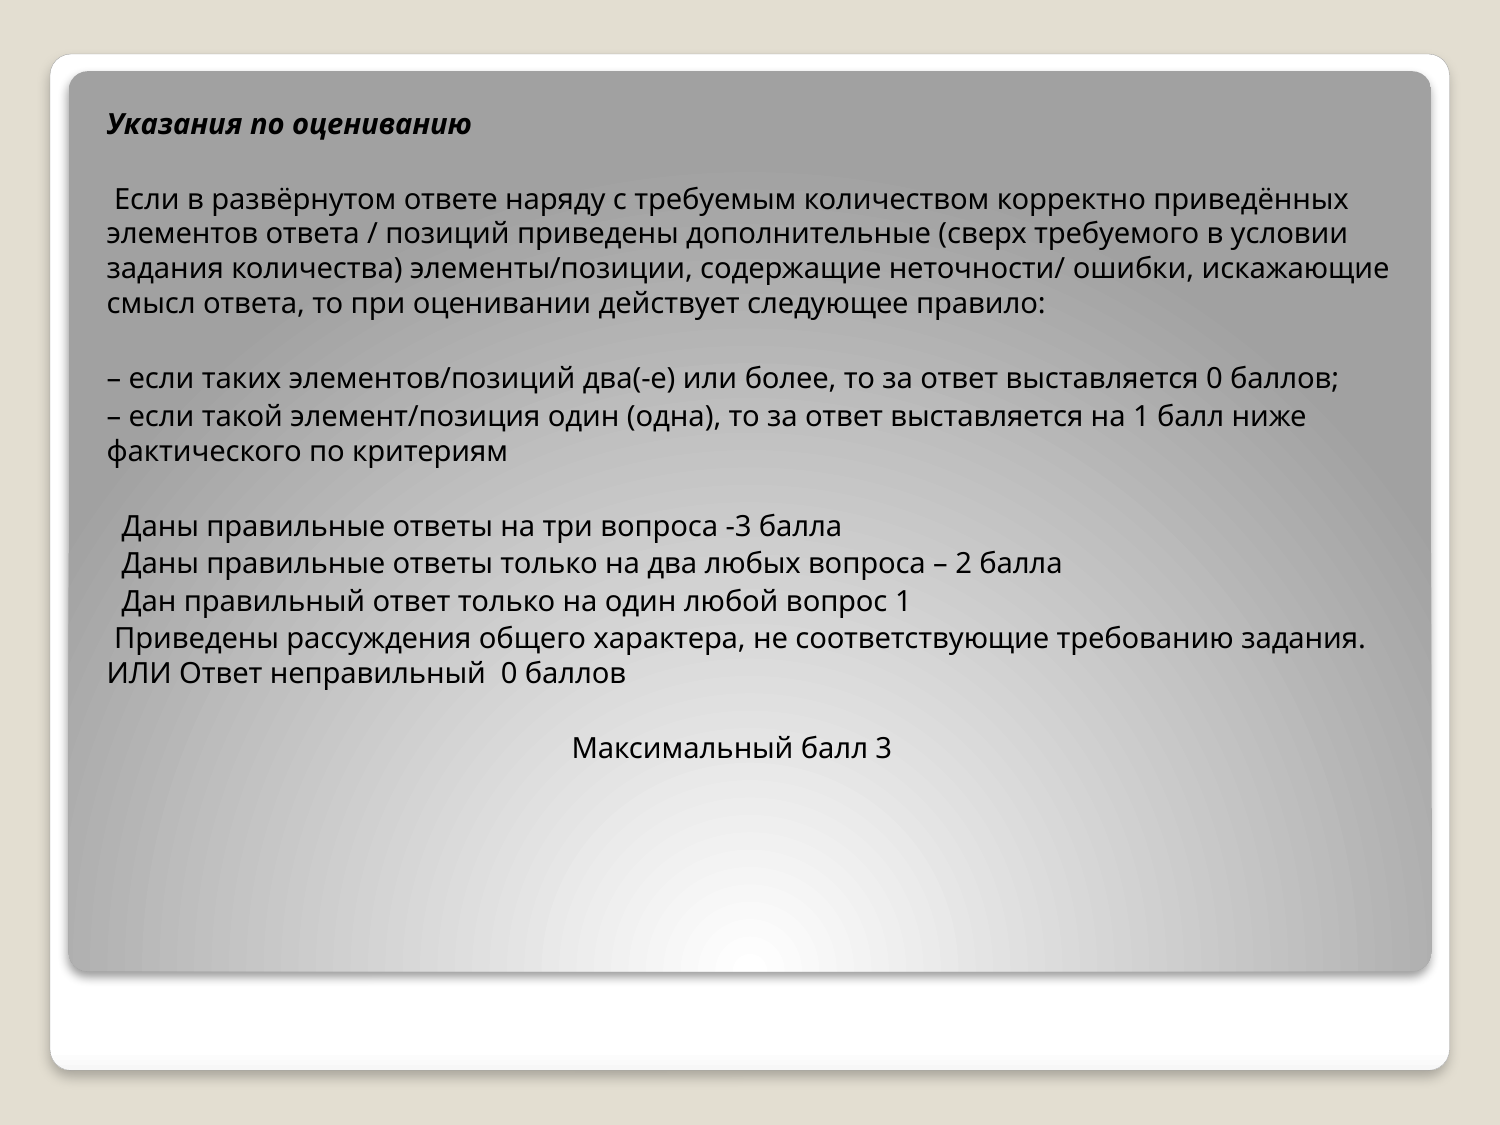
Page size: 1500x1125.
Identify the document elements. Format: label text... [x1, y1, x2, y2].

list Указания по оцениванию Если в развёрнутом ответе наряду с требуемым количеством корректно приведённых элементов ответа / позиций приведены дополнительные (сверх требуемого в условии задания количества) элементы/позиции, содержащие неточности/ ошибки, искажающие смысл ответа, то при оценивании действует следующее правило: – если таких элементов/позиций два(-е) или более, то за ответ выставляется 0 баллов; – если такой элемент/позиция один (одна), то за ответ выставляется на 1 балл ниже фактического по критериям Даны правильные ответы на три вопроса -3 балла Даны правильные ответы только на два любых вопроса – 2 балла Дан правильный ответ только на один любой вопрос 1 Приведены рассуждения общего характера, не соответствующие требованию задания. ИЛИ Ответ неправильный 0 баллов Максимальный балл 3 [76, 90, 1420, 777]
